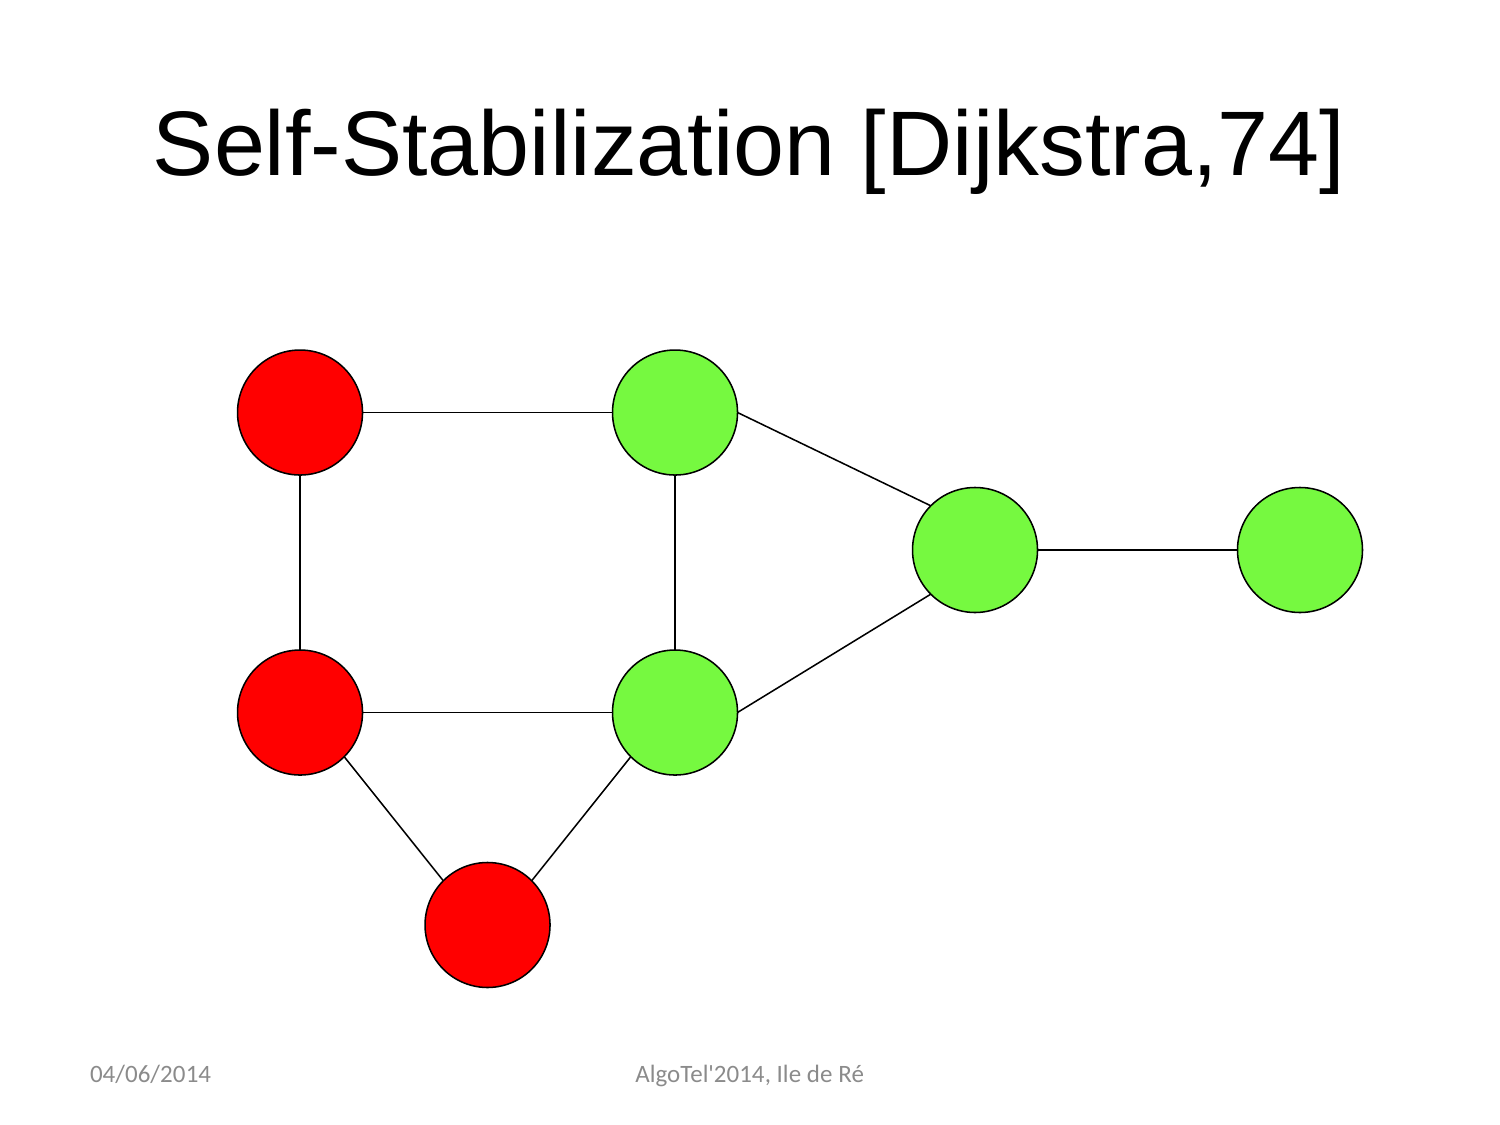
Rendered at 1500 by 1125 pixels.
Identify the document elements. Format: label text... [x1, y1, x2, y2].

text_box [331, 768, 456, 869]
text_box [612, 650, 738, 776]
text_box [237, 650, 363, 776]
text_box [1237, 487, 1363, 613]
text_box [425, 862, 551, 988]
text_box [612, 350, 738, 476]
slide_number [75, 1042, 425, 1103]
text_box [519, 768, 644, 869]
footer AlgoTel'2014, Ile de Ré [512, 1042, 988, 1103]
text_box [237, 350, 363, 476]
title Self-Stabilization [Dijkstra,74] [75, 45, 1425, 233]
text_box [737, 412, 931, 506]
text_box [912, 487, 1038, 613]
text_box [774, 556, 894, 751]
